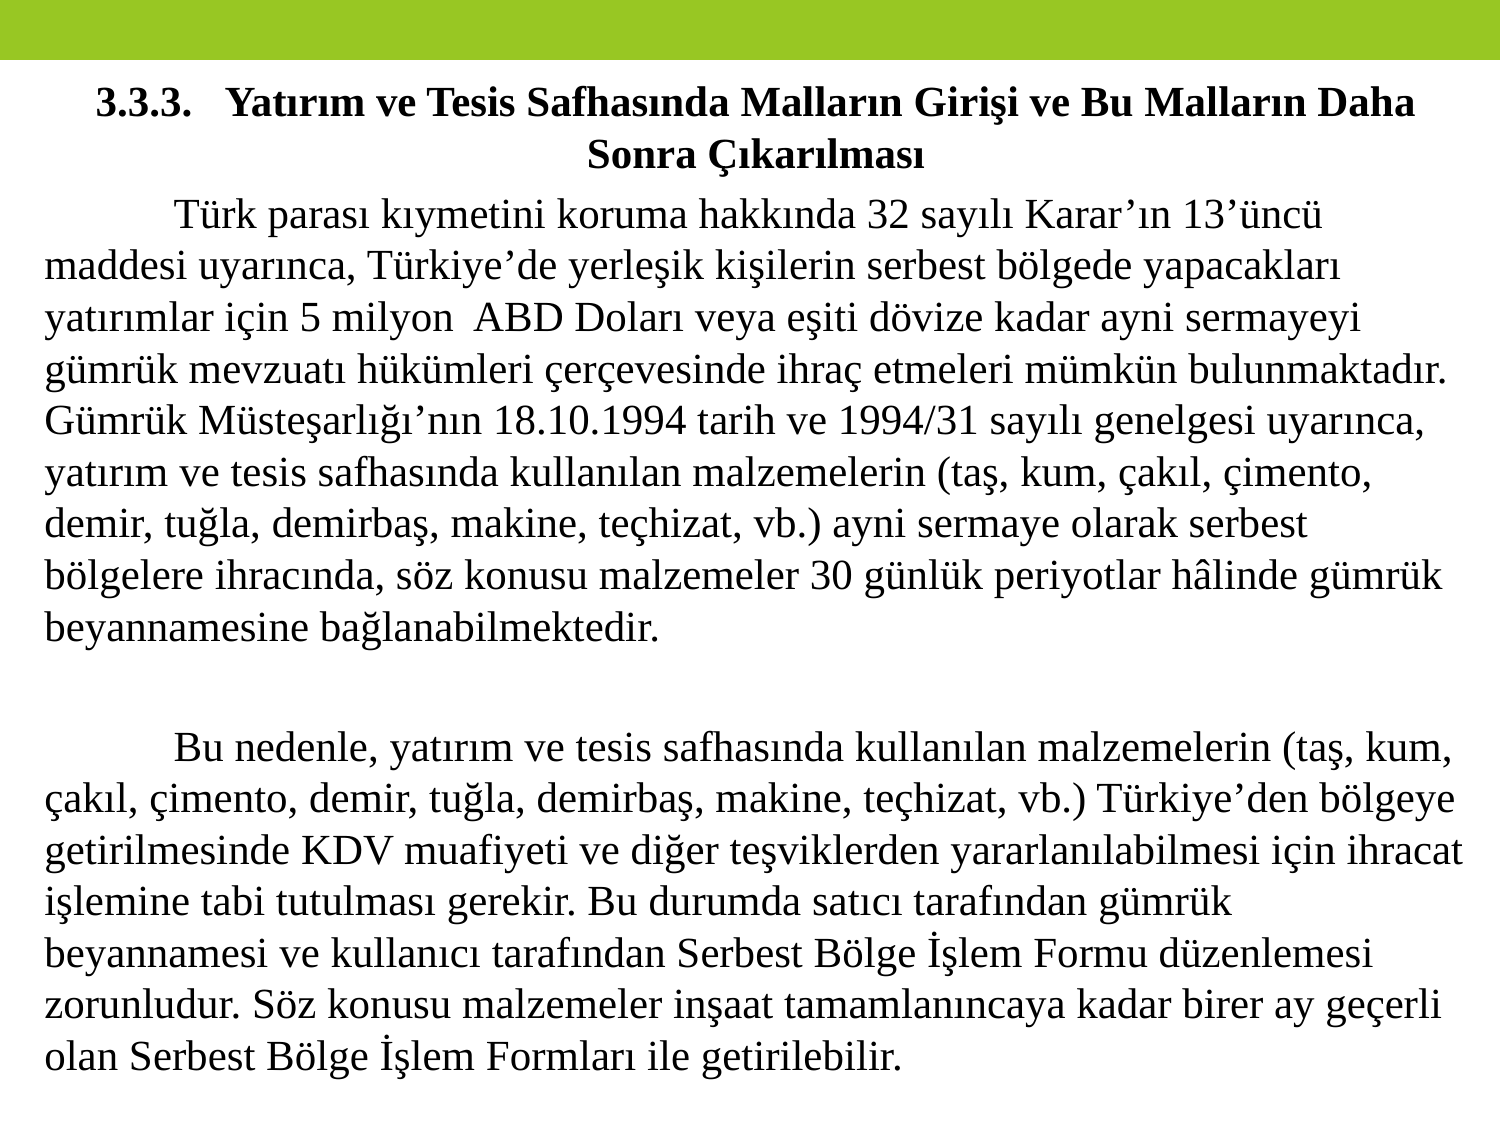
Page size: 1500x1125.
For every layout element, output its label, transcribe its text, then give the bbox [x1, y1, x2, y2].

list 3.3.3. Yatırım ve Tesis Safhasında Malların Girişi ve Bu Malların Daha Sonra Çıkarılması Türk parası kıymetini koruma hakkında 32 sayılı Karar’ın 13’üncü maddesi uyarınca, Türkiye’de yerleşik kişilerin serbest bölgede yapacakları yatırımlar için 5 milyon ABD Doları veya eşiti dövize kadar ayni sermayeyi gümrük mevzuatı hükümleri çerçevesinde ihraç etmeleri mümkün bulunmaktadır. Gümrük Müsteşarlığı’nın 18.10.1994 tarih ve 1994/31 sayılı genelgesi uyarınca, yatırım ve tesis safhasında kullanılan malzemelerin (taş, kum, çakıl, çimento, demir, tuğla, demirbaş, makine, teçhizat, vb.) ayni sermaye olarak serbest bölgelere ihracında, söz konusu malzemeler 30 günlük periyotlar hâlinde gümrük beyannamesine bağlanabilmektedir. Bu nedenle, yatırım ve tesis safhasında kullanılan malzemelerin (taş, kum, çakıl, çimento, demir, tuğla, demirbaş, makine, teçhizat, vb.) Türkiye’den bölgeye getirilmesinde KDV muafiyeti ve diğer teşviklerden yararlanılabilmesi için ihracat işlemine tabi tutulması gerekir. Bu durumda satıcı tarafından gümrük beyannamesi ve kullanıcı tarafından Serbest Bölge İşlem Formu düzenlemesi zorunludur. Söz konusu malzemeler inşaat tamamlanıncaya kadar birer ay geçerli olan Serbest Bölge İşlem Formları ile getirilebilir. [29, 66, 1483, 1106]
